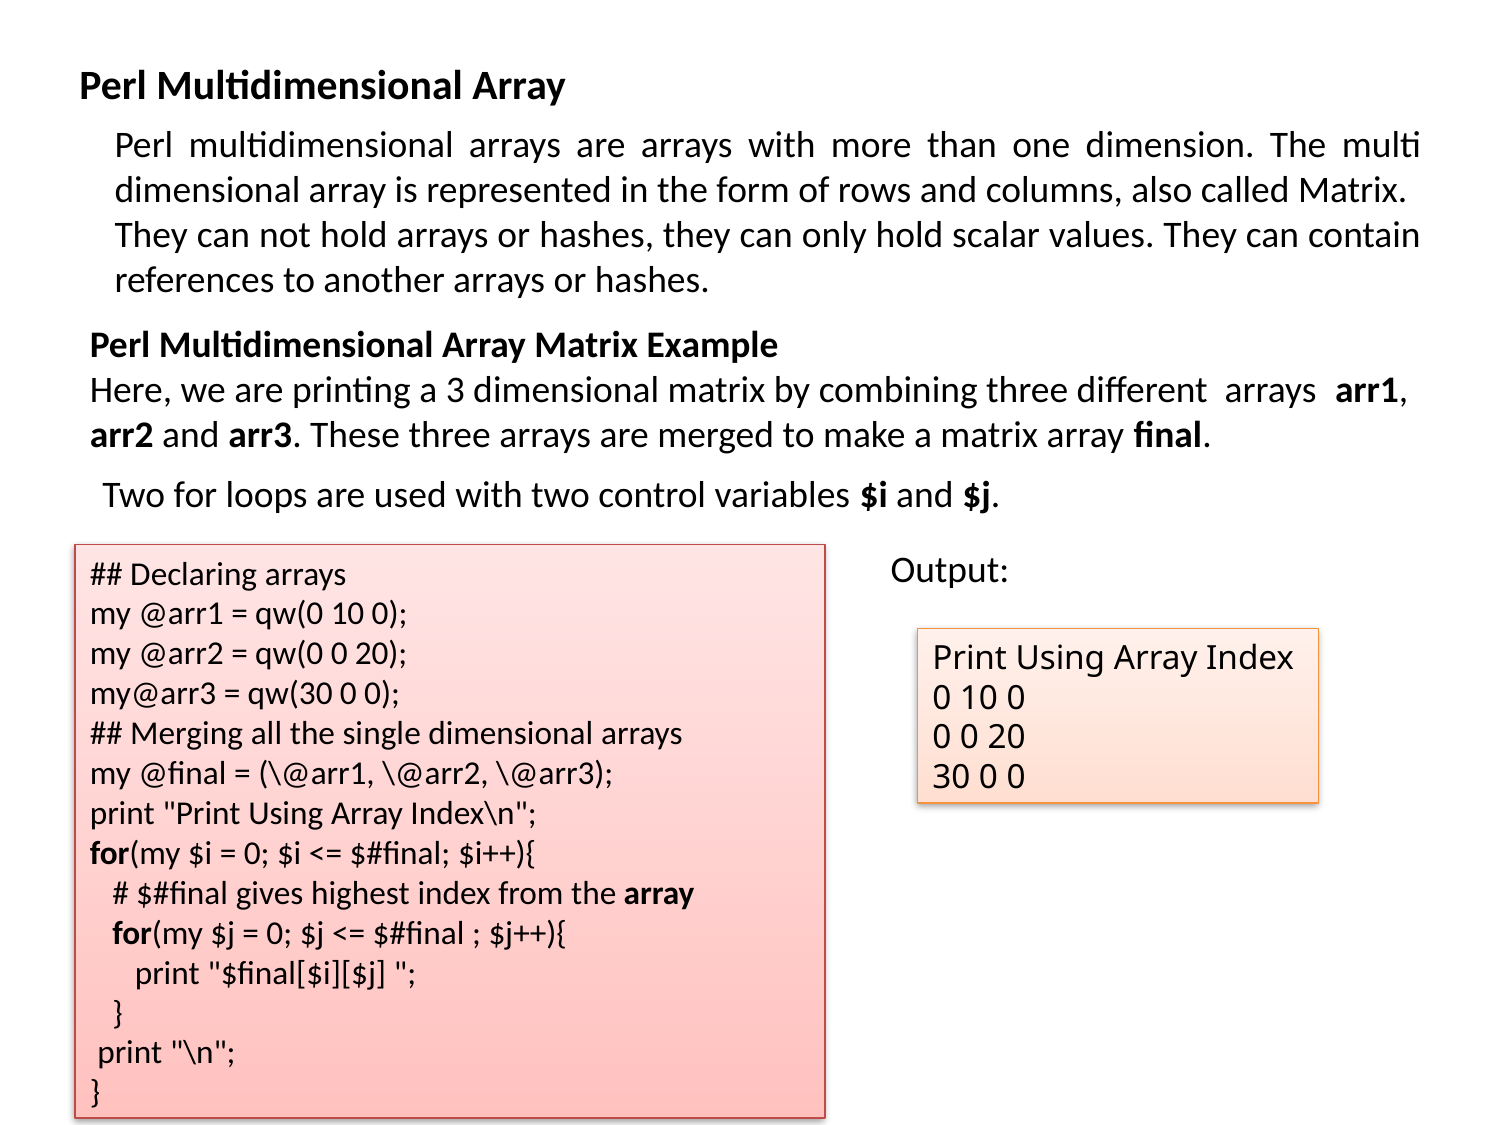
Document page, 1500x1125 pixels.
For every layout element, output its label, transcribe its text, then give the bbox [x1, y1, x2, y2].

text_box Perl multidimensional arrays are arrays with more than one dimension. The multi dimensional array is represented in the form of rows and columns, also called Matrix. They can not hold arrays or hashes, they can only hold scalar values. They can contain references to another arrays or hashes. [99, 112, 1438, 308]
text_box Print Using Array Index 0 10 0 0 0 20 30 0 0 [917, 628, 1319, 804]
text_box Output: [875, 537, 1025, 598]
text_box ## Declaring arrays my @arr1 = qw(0 10 0); my @arr2 = qw(0 0 20); my@arr3 = qw(30 0 0); ## Merging all the single dimensional arrays my @final = (\@arr1, \@arr2, \@arr3); print "Print Using Array Index\n"; for(my $i = 0; $i <= $#final; $i++){ # $#final gives highest index from the array for(my $j = 0; $j <= $#final ; $j++){ print "$final[$i][$j] "; } print "\n"; } [74, 544, 826, 1119]
text_box Perl Multidimensional Array Matrix Example Here, we are printing a 3 dimensional matrix by combining three different arrays arr1, arr2 and arr3. These three arrays are merged to make a matrix array final. [74, 312, 1438, 463]
text_box Perl Multidimensional Array [64, 50, 581, 115]
text_box Two for loops are used with two control variables $i and $j. [87, 462, 1400, 523]
